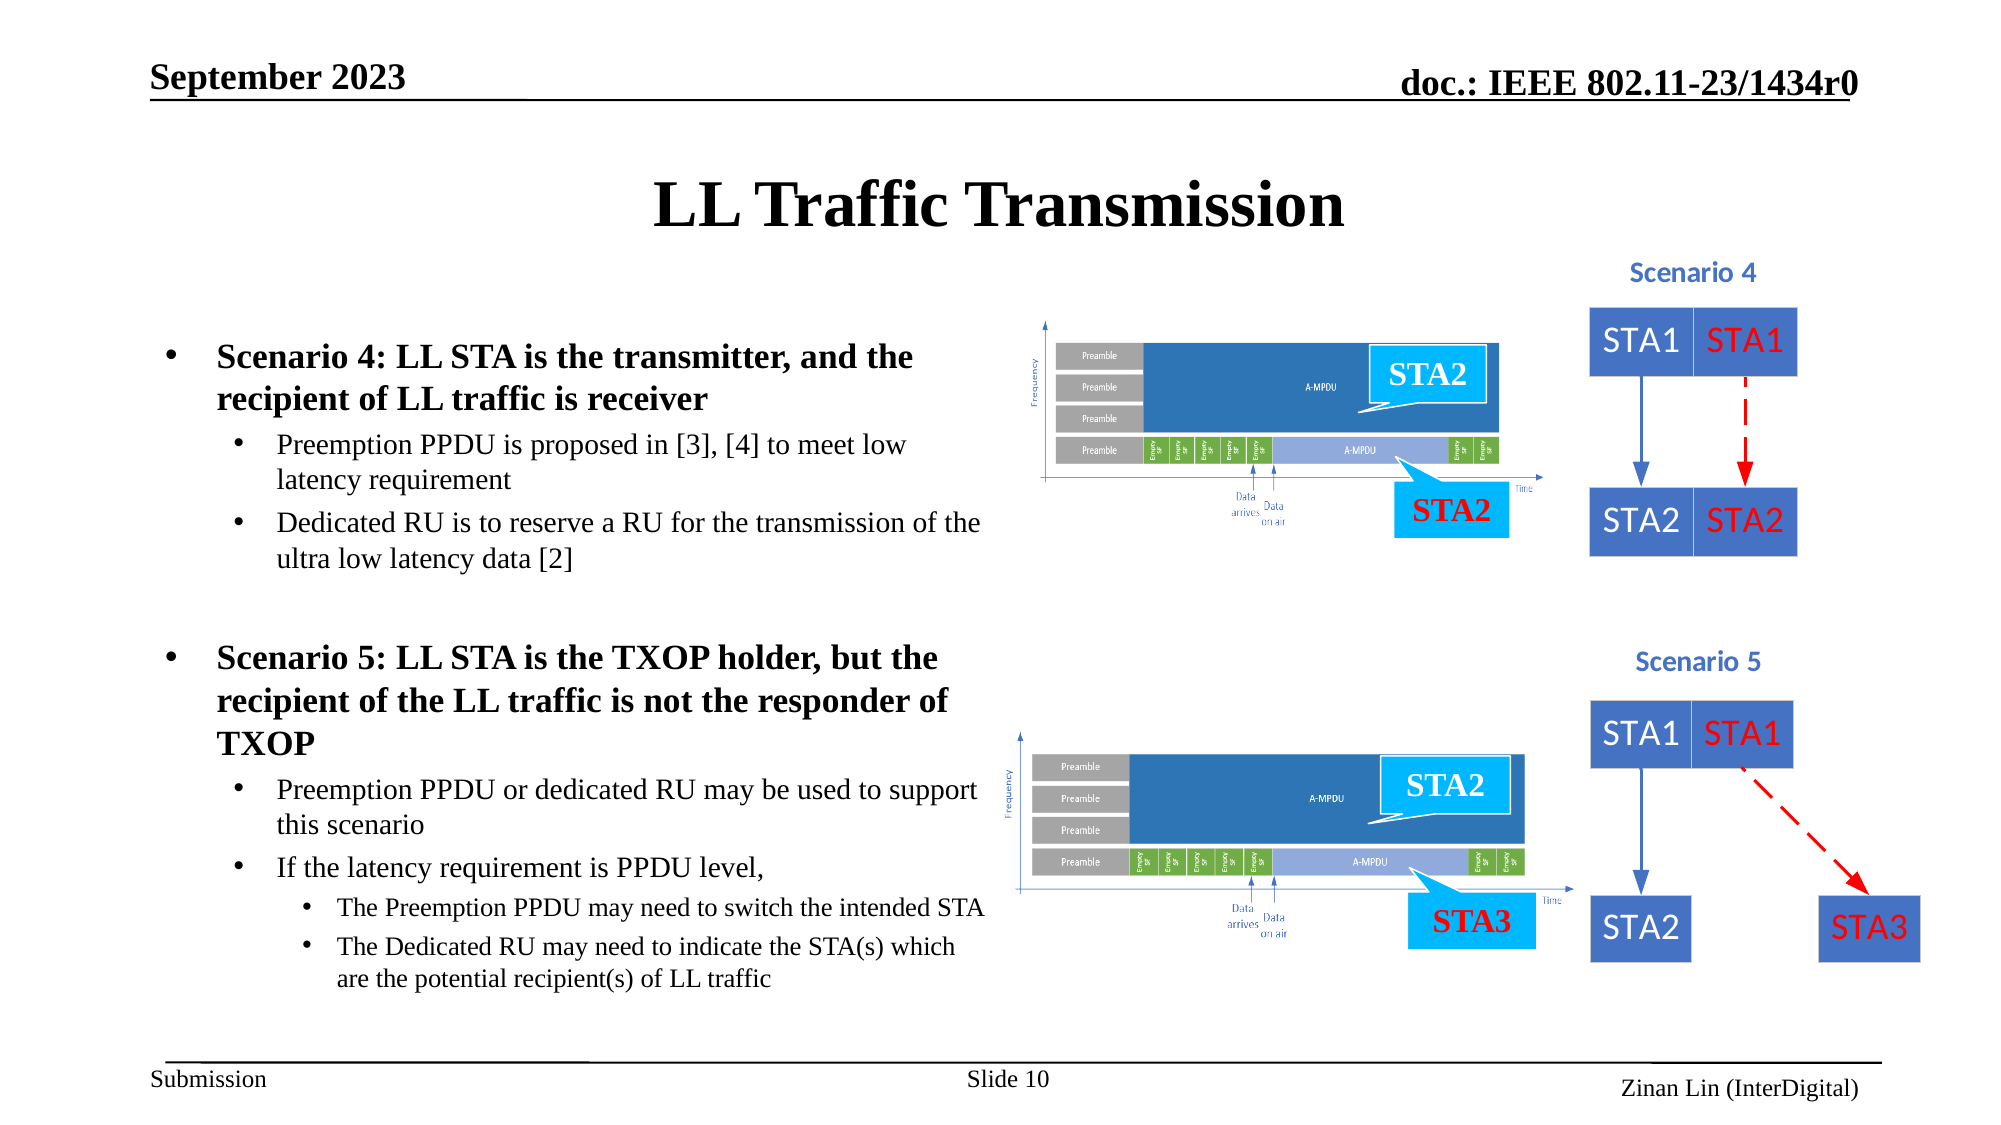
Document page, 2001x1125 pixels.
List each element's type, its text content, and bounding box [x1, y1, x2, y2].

picture [1580, 633, 1928, 970]
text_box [1026, 314, 1548, 540]
picture [1580, 243, 1803, 563]
list Scenario 4: LL STA is the transmitter, and the recipient of LL traffic is receiver Preemption PPDU is proposed in [3], [4] to meet low latency requirement Dedicated RU is to reserve a RU for the transmission of the ultra low latency data [2] Scenario 5: LL STA is the TXOP holder, but the recipient of the LL traffic is not the responder of TXOP Preemption PPDU or dedicated RU may be used to support this scenario If the latency requirement is PPDU level, The Preemption PPDU may need to switch the intended STA The Dedicated RU may need to indicate the STA(s) which are the potential recipient(s) of LL traffic [149, 324, 1009, 1036]
slide_number Slide 10 [950, 1061, 1067, 1123]
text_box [999, 725, 1575, 951]
title LL Traffic Transmission [149, 112, 1850, 288]
